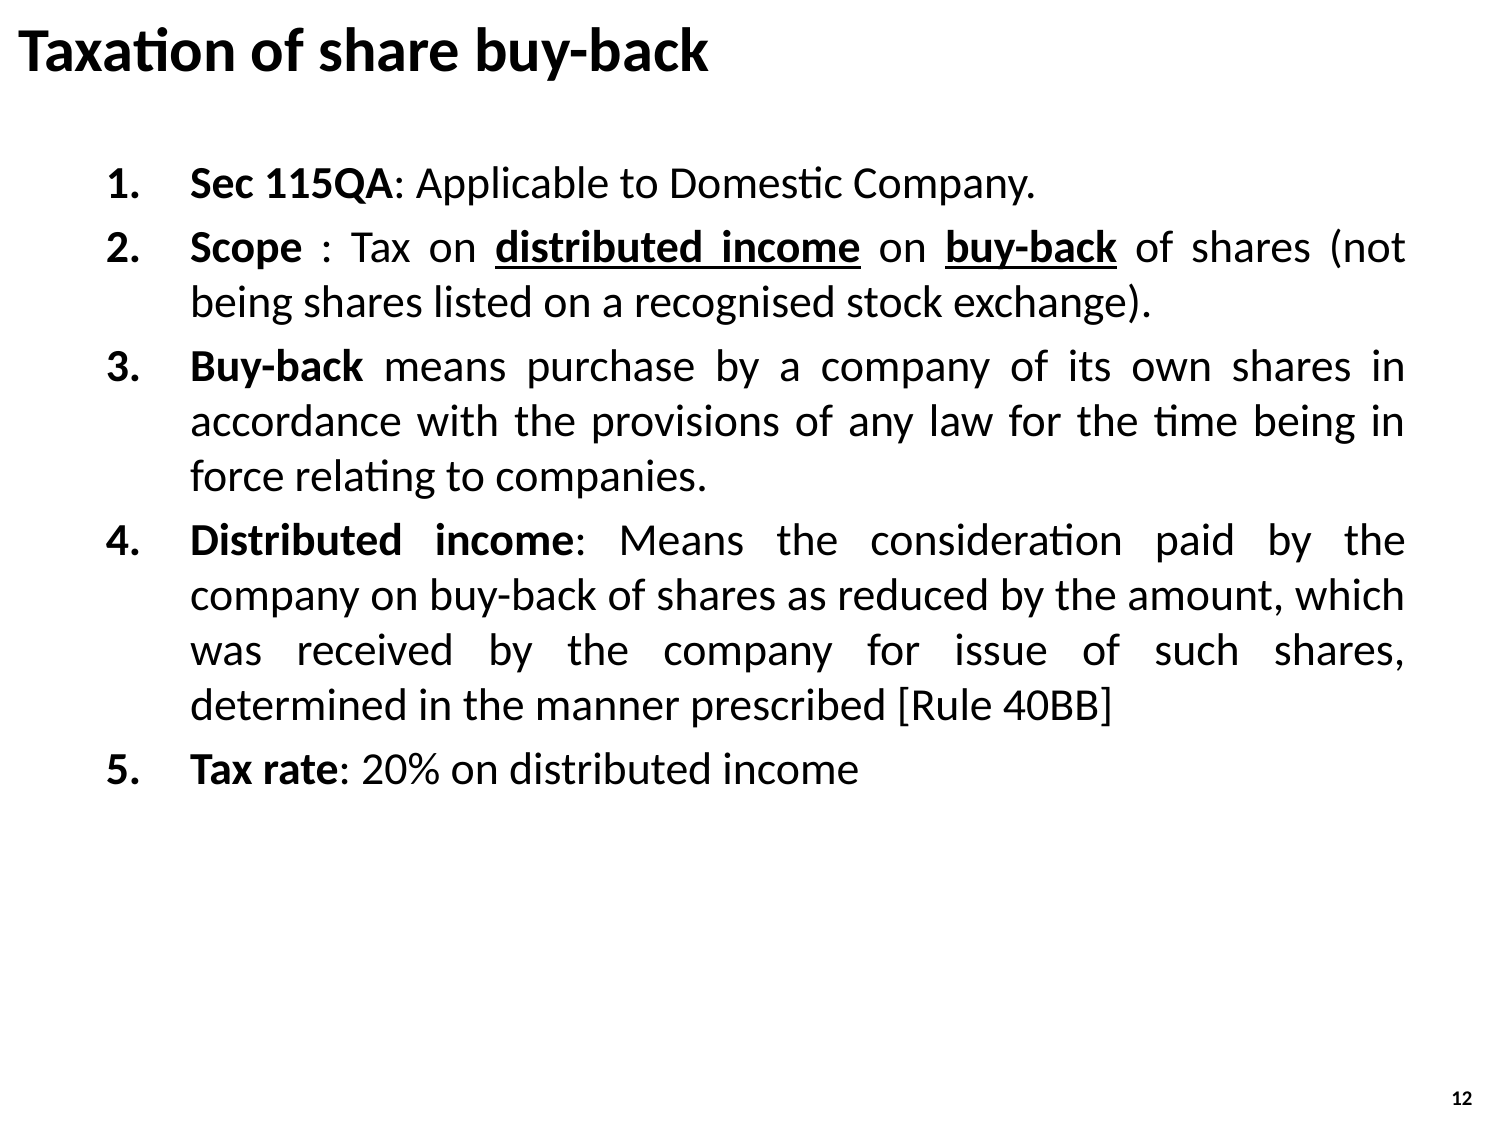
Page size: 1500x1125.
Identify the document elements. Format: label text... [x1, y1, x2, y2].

title Taxation of share buy-back [3, 0, 1354, 93]
text_box 12 [1421, 1077, 1500, 1125]
list Sec 115QA: Applicable to Domestic Company. Scope : Tax on distributed income on buy-back of shares (not being shares listed on a recognised stock exchange). Buy-back means purchase by a company of its own shares in accordance with the provisions of any law for the time being in force relating to companies. Distributed income: Means the consideration paid by the company on buy-back of shares as reduced by the amount, which was received by the company for issue of such shares, determined in the manner prescribed [Rule 40BB] Tax rate: 20% on distributed income [90, 145, 1422, 953]
